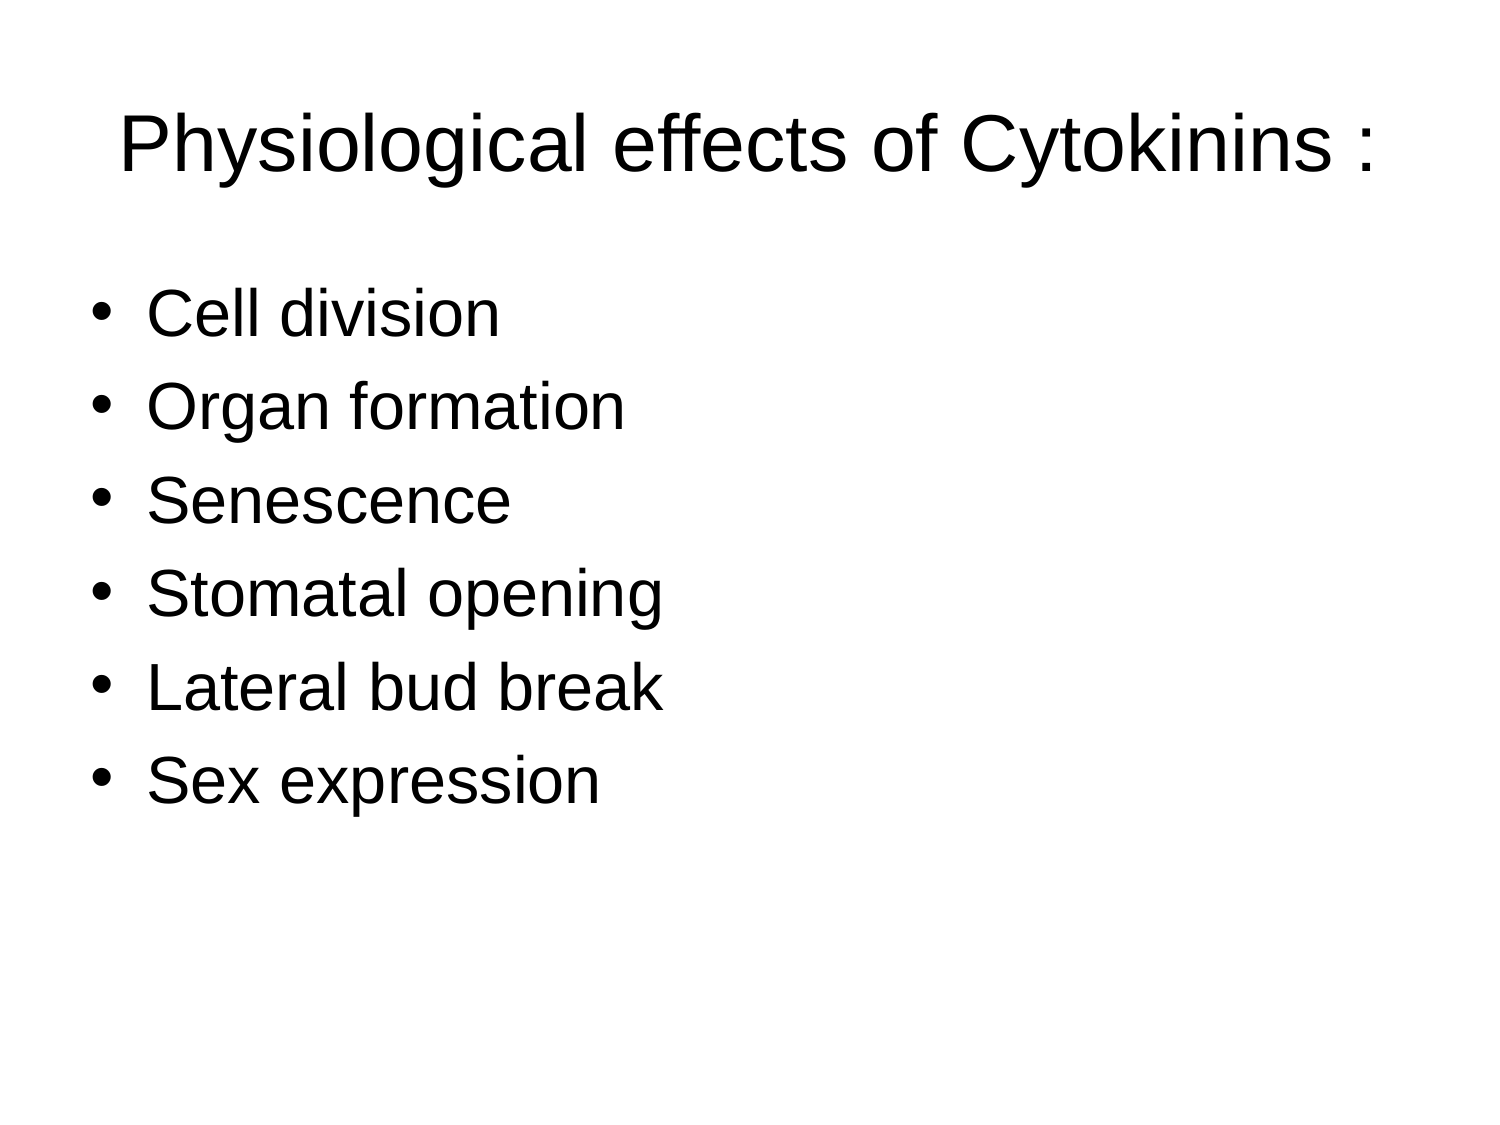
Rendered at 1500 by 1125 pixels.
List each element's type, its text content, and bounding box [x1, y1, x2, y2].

list Cell division Organ formation Senescence Stomatal opening Lateral bud break Sex expression [75, 262, 1425, 1005]
title Physiological effects of Cytokinins : [75, 45, 1425, 233]
